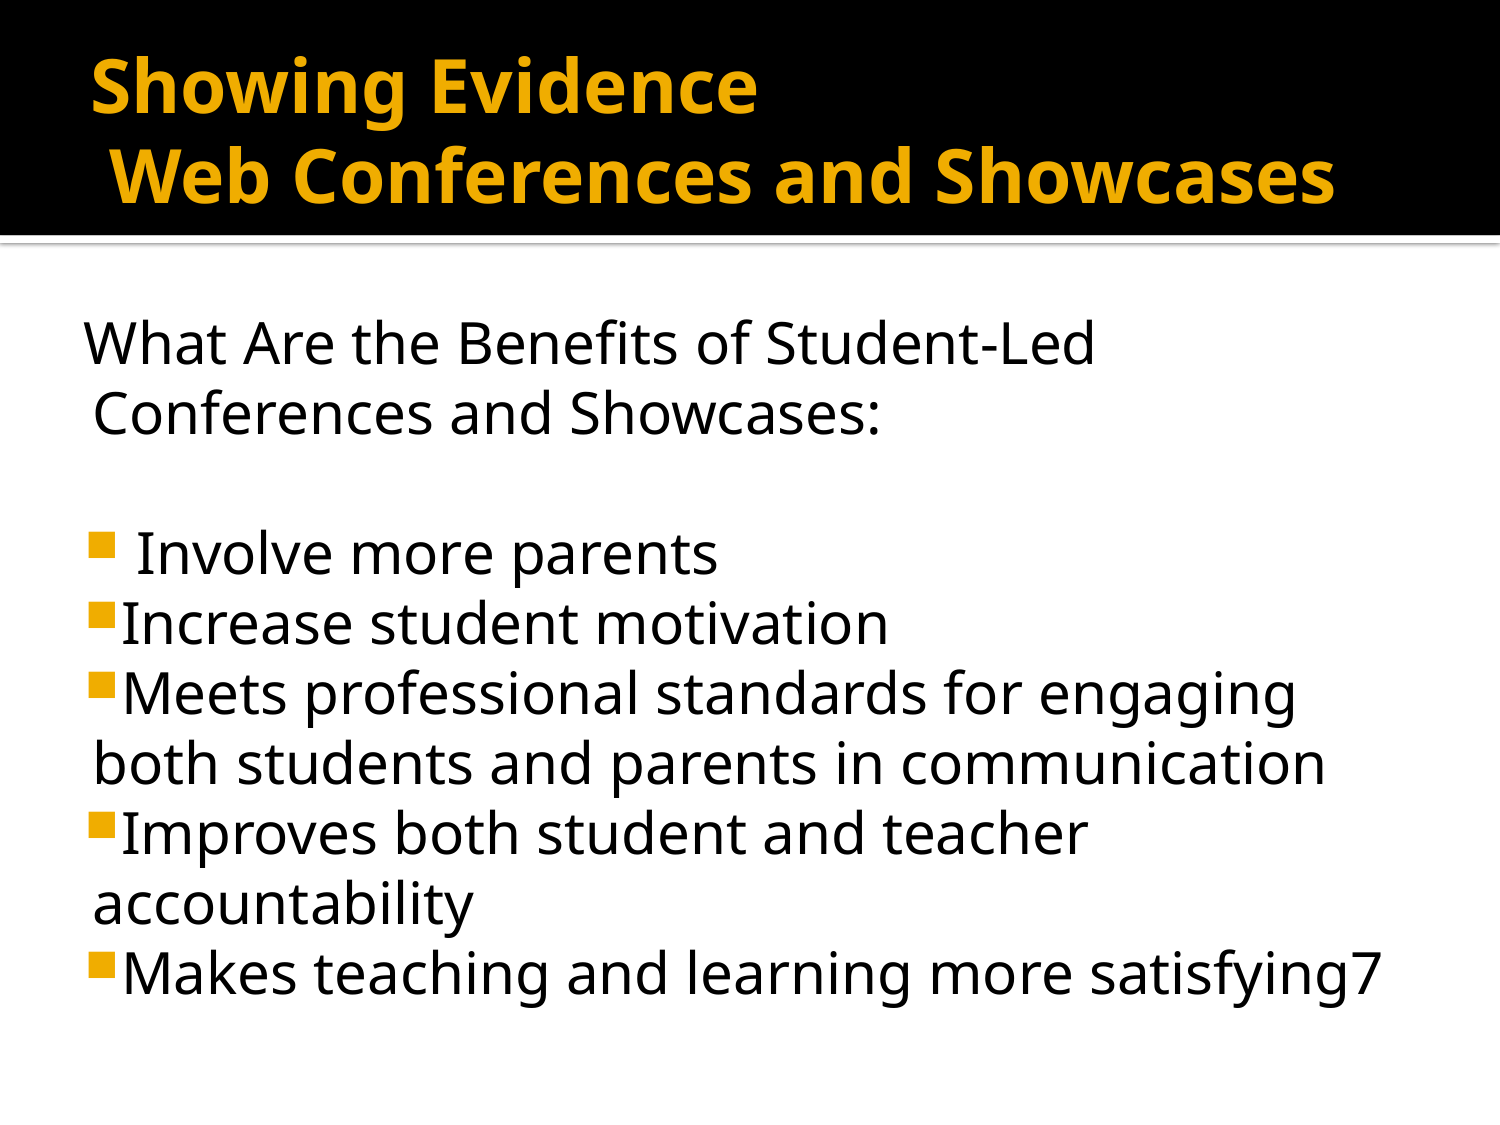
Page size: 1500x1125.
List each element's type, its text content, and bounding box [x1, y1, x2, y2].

title Showing Evidence Web Conferences and Showcases [75, 25, 1425, 231]
list What Are the Benefits of Student-Led Conferences and Showcases: Involve more parents Increase student motivation Meets professional standards for engaging both students and parents in communication Improves both student and teacher accountability Makes teaching and learning more satisfying7 [74, 290, 1451, 1051]
